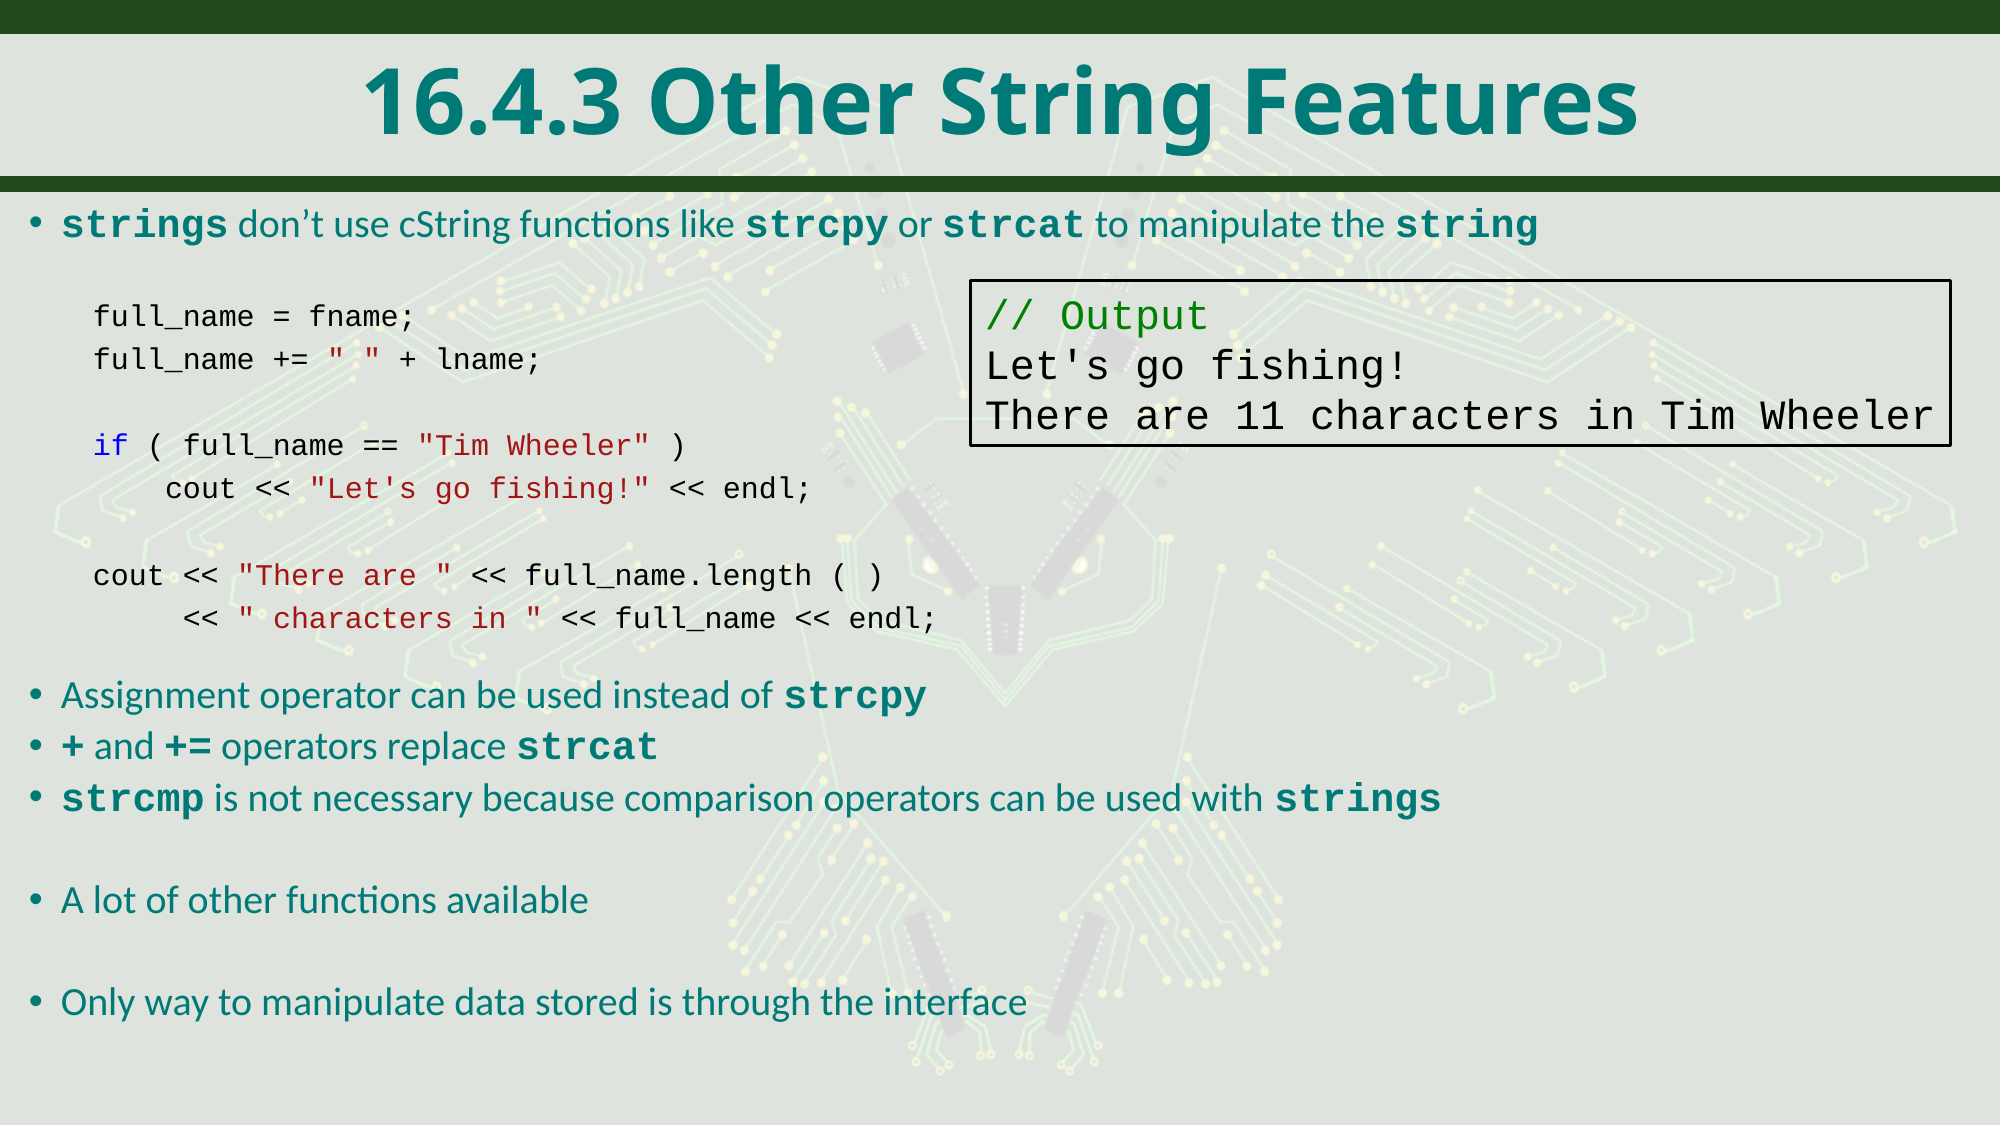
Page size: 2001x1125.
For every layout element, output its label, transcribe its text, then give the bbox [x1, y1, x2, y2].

text_box // Output Let's go fishing! There are 11 characters in Tim Wheeler [970, 280, 1951, 446]
list strings don’t use cString functions like strcpy or strcat to manipulate the string full_name = fname; full_name += " " + lname; if ( full_name == "Tim Wheeler" ) cout << "Let's go fishing!" << endl; cout << "There are " << full_name.length ( ) << " characters in " << full_name << endl; Assignment operator can be used instead of strcpy + and += operators replace strcat strcmp is not necessary because comparison operators can be used with strings A lot of other functions available Only way to manipulate data stored is through the interface [13, 195, 1989, 1040]
title 16.4.3 Other String Features [13, 36, 1989, 173]
